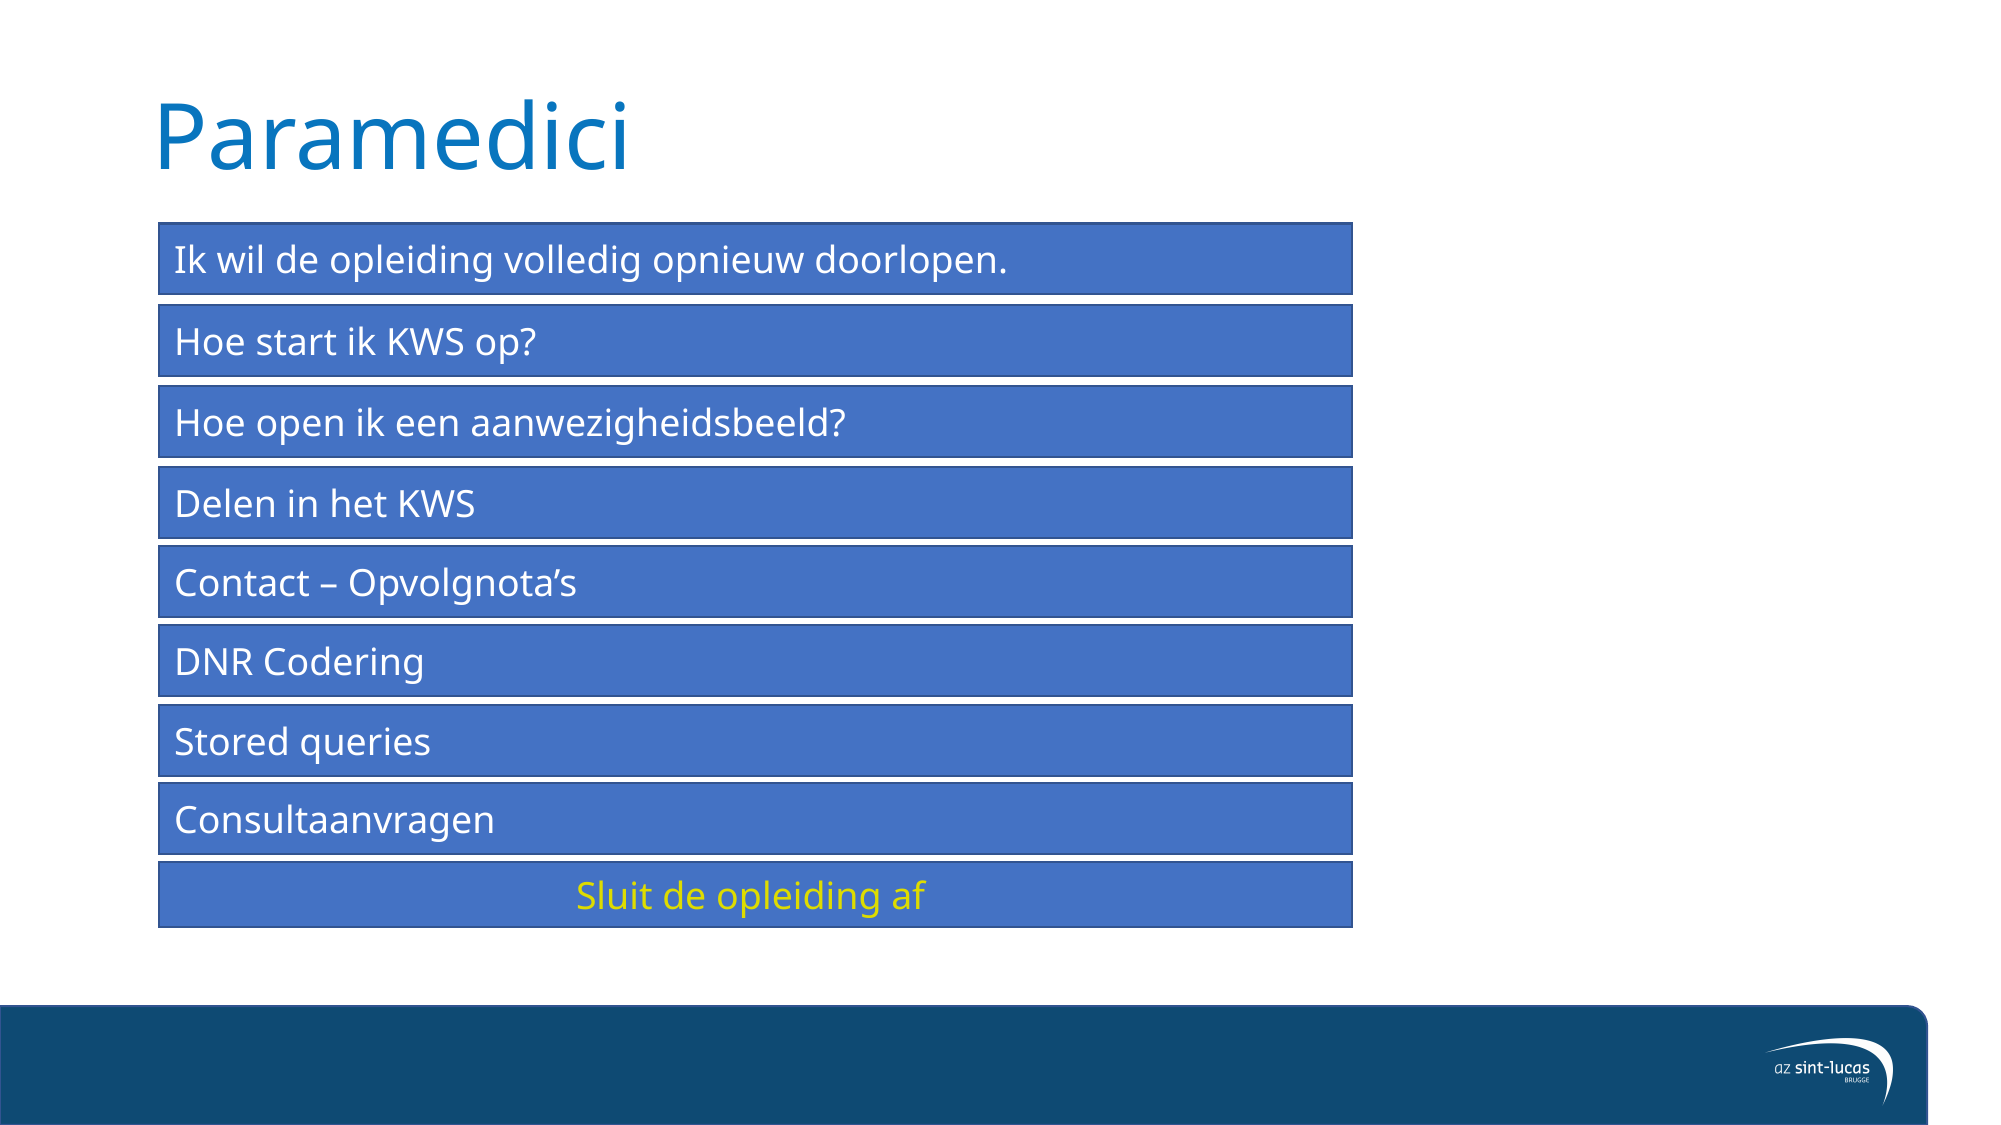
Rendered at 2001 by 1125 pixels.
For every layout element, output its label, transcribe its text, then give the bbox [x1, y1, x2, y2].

text_box Stored queries [158, 704, 1353, 777]
text_box Ik wil de opleiding volledig opnieuw doorlopen. [158, 222, 1353, 295]
text_box Hoe open ik een aanwezigheidsbeeld? [158, 385, 1353, 458]
text_box Sluit de opleiding af [158, 861, 1353, 928]
picture [1765, 1038, 1893, 1106]
text_box Consultaanvragen [158, 782, 1353, 855]
text_box DNR Codering [158, 624, 1353, 697]
text_box Contact – Opvolgnota’s [158, 545, 1353, 618]
title Paramedici [137, 59, 1863, 220]
text_box Hoe start ik KWS op? [158, 304, 1353, 377]
text_box Delen in het KWS [158, 466, 1353, 539]
